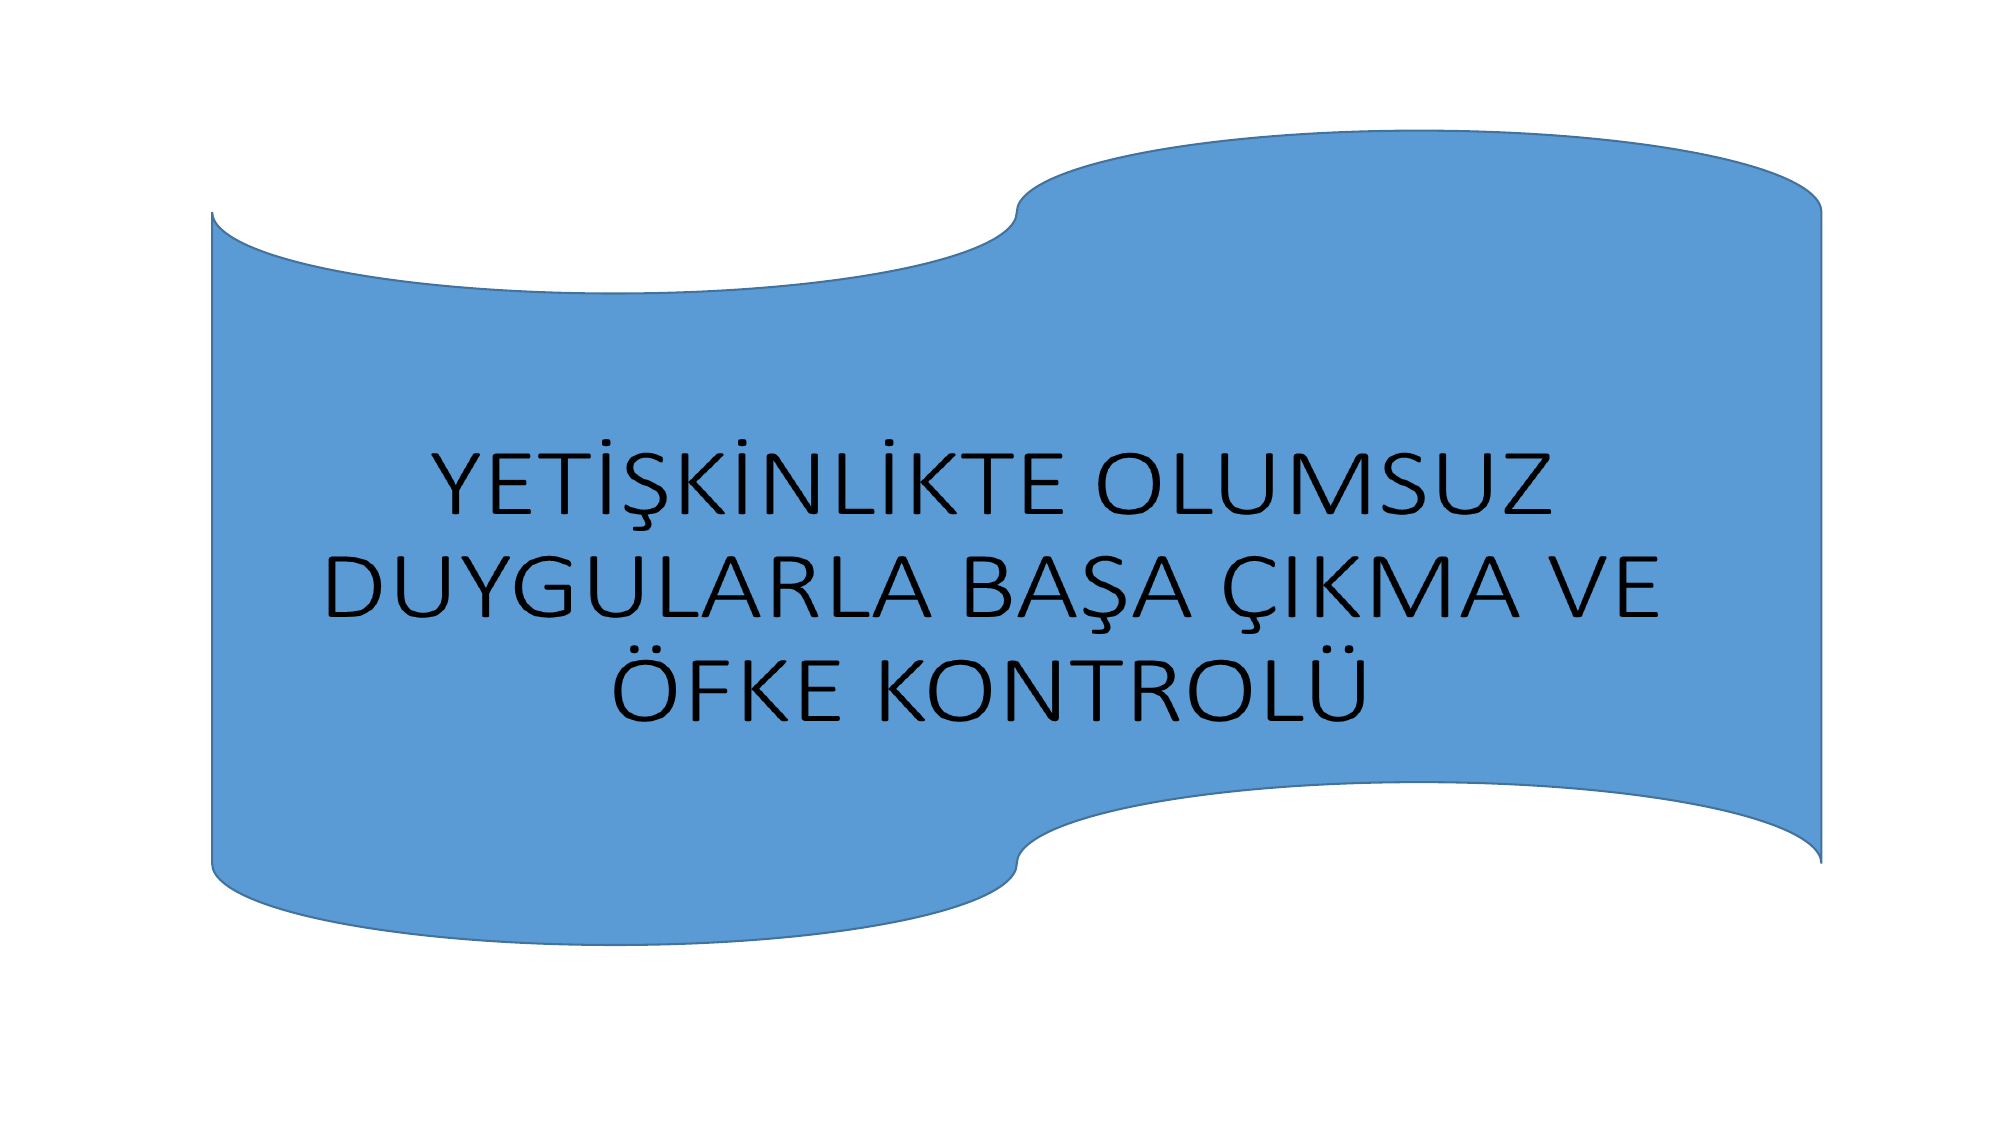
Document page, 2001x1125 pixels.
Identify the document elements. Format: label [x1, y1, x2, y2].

text_box [211, 129, 1823, 947]
picture [241, 394, 1759, 804]
